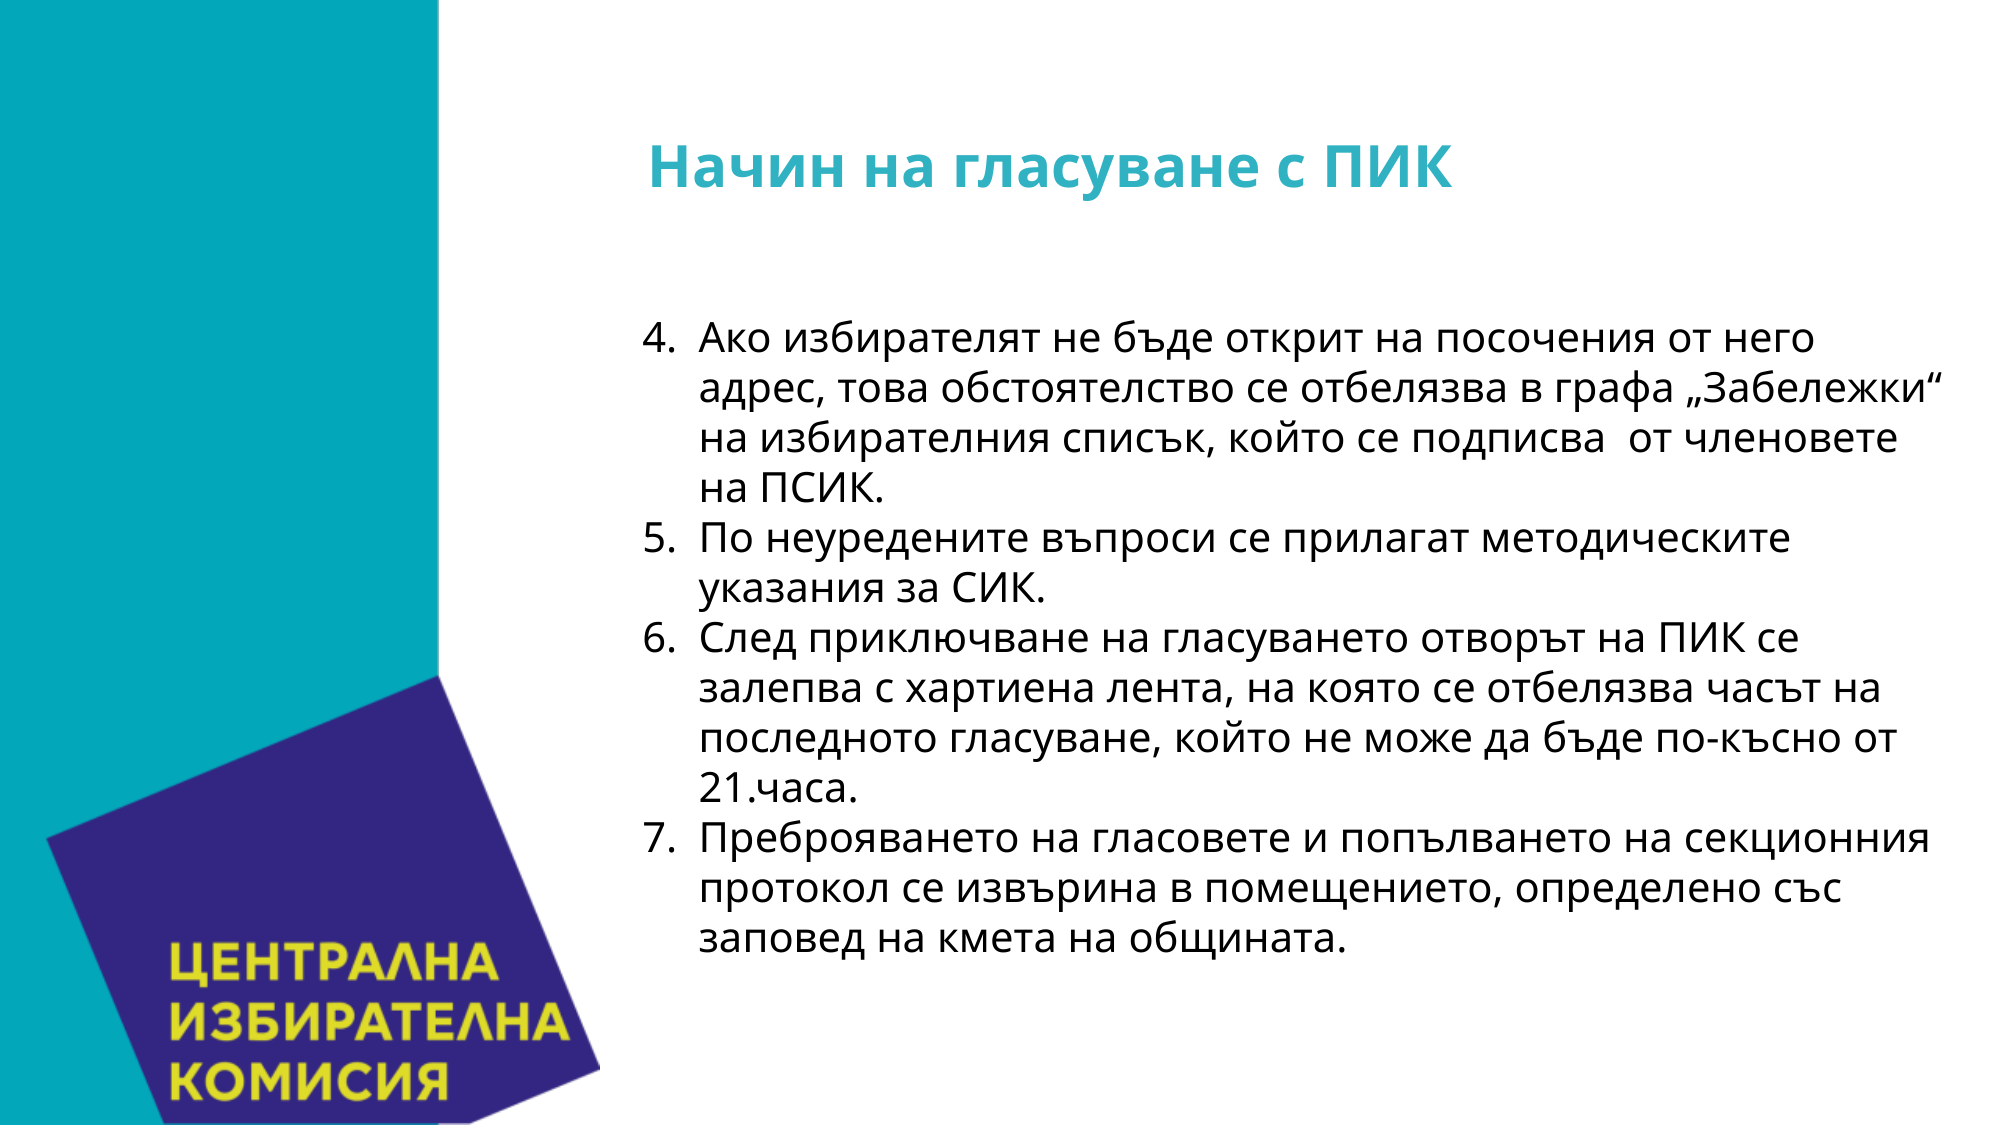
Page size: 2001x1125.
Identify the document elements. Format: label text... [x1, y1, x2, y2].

text_box Начин на гласуване с ПИК [647, 129, 1455, 200]
picture [0, 0, 601, 1125]
text_box Ако избирателят не бъде открит на посочения от него адрес, това обстоятелство се отбелязва в графа „Забележки“ на избирателния списък, който се подписва от членовете на ПСИК. По неуредените въпроси се прилагат методическите указания за СИК. След приключване на гласуването отворът на ПИК се залепва с хартиена лента, на която се отбелязва часът на последното гласуване, който не може да бъде по-късно от 21.часа. Преброяването на гласовете и попълването на секционния протокол се извърина в помещението, определено със заповед на кмета на общината. [627, 303, 1963, 969]
